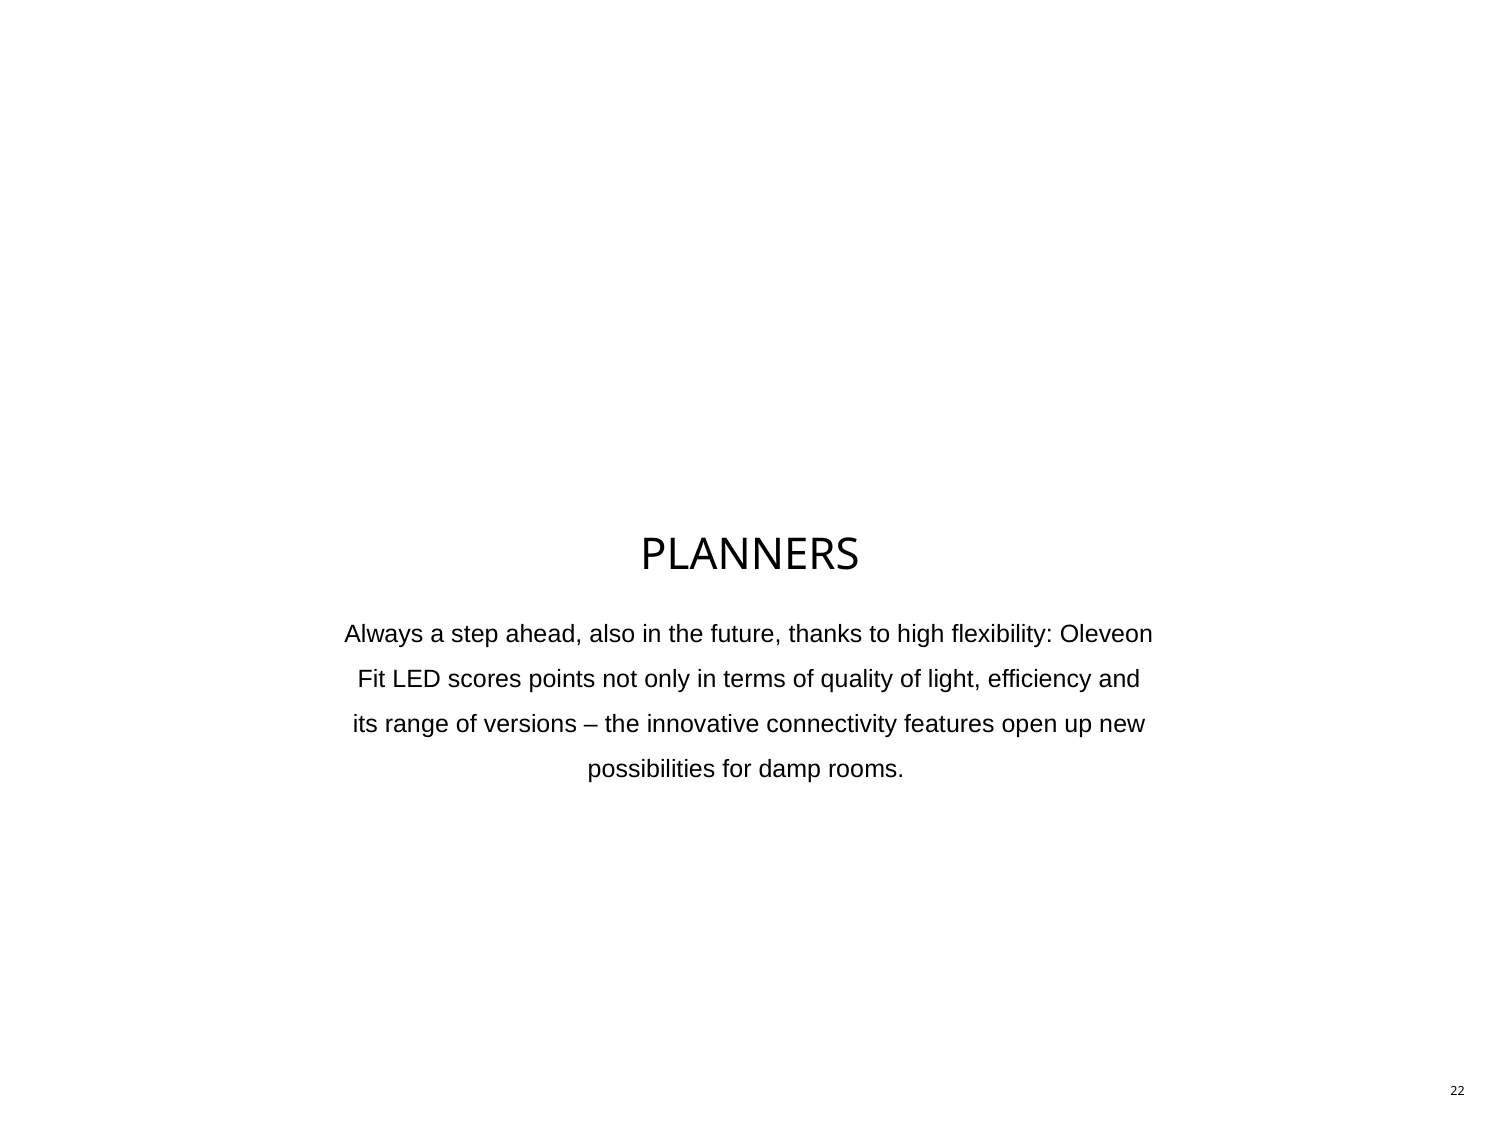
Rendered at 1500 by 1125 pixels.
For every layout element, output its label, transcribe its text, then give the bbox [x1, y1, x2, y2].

list Always a step ahead, also in the future, thanks to high flexibility: Oleveon Fit LED scores points not only in terms of quality of light, efficiency and its range of versions – the innovative connectivity features open up new possibilities for damp rooms. [342, 602, 1158, 1050]
